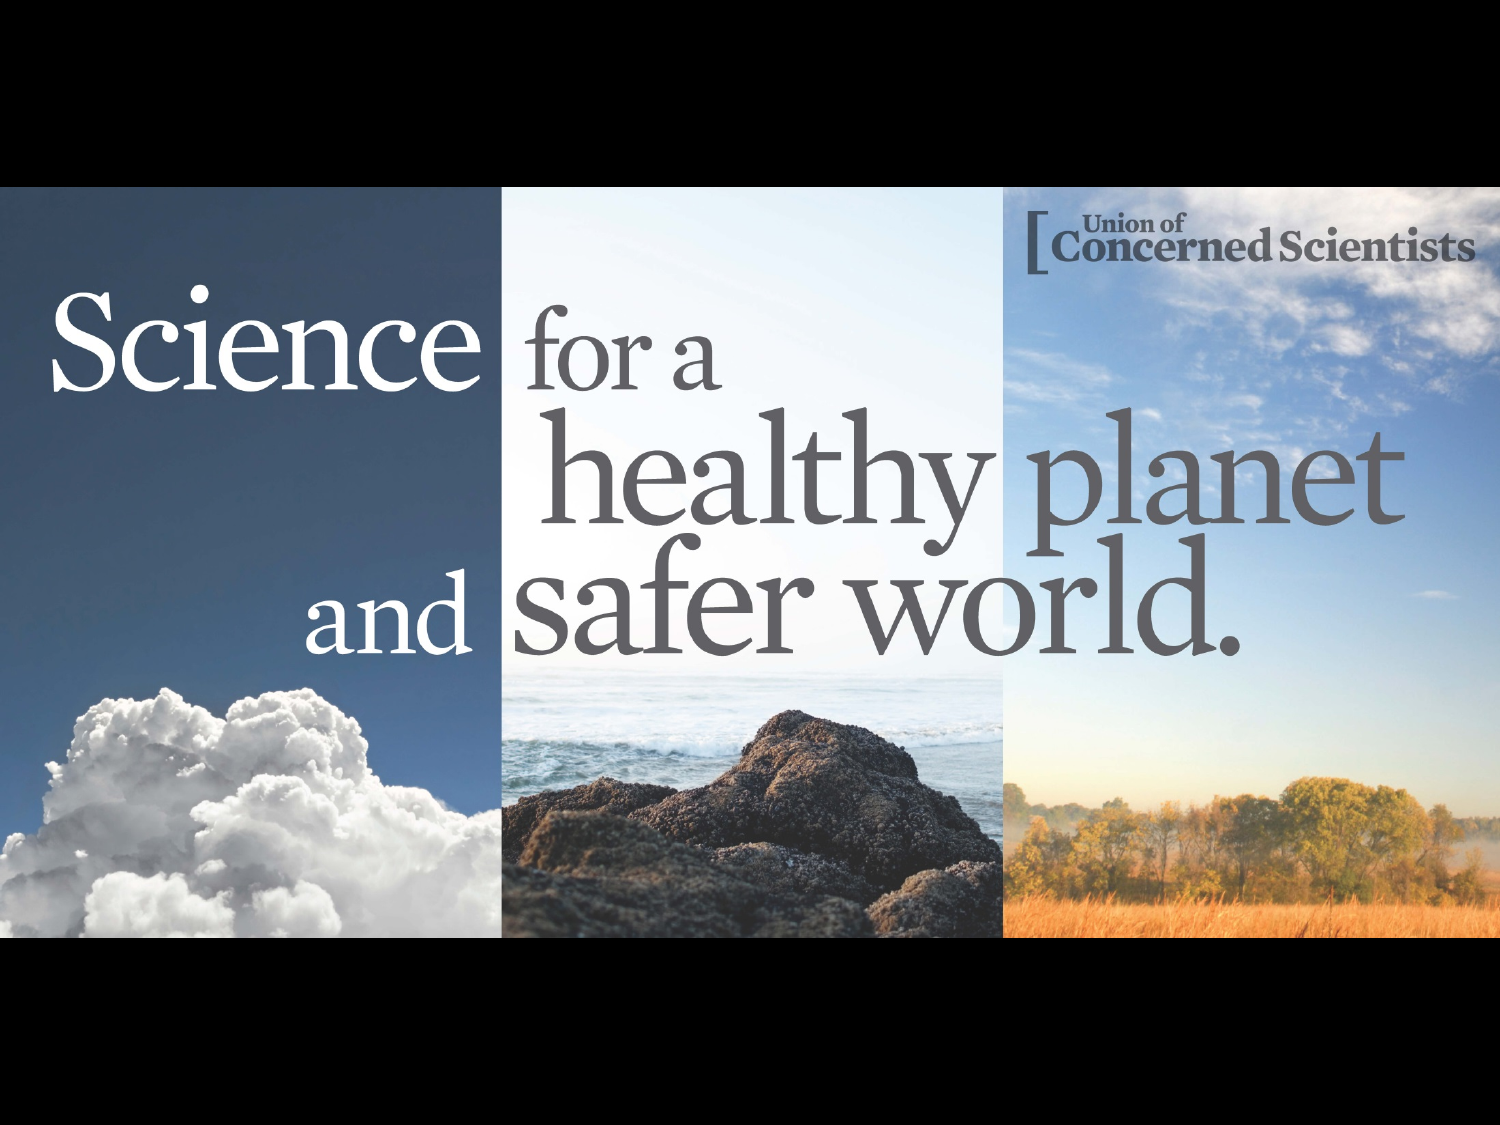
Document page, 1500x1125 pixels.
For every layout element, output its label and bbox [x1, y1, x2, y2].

picture [0, 187, 1500, 938]
